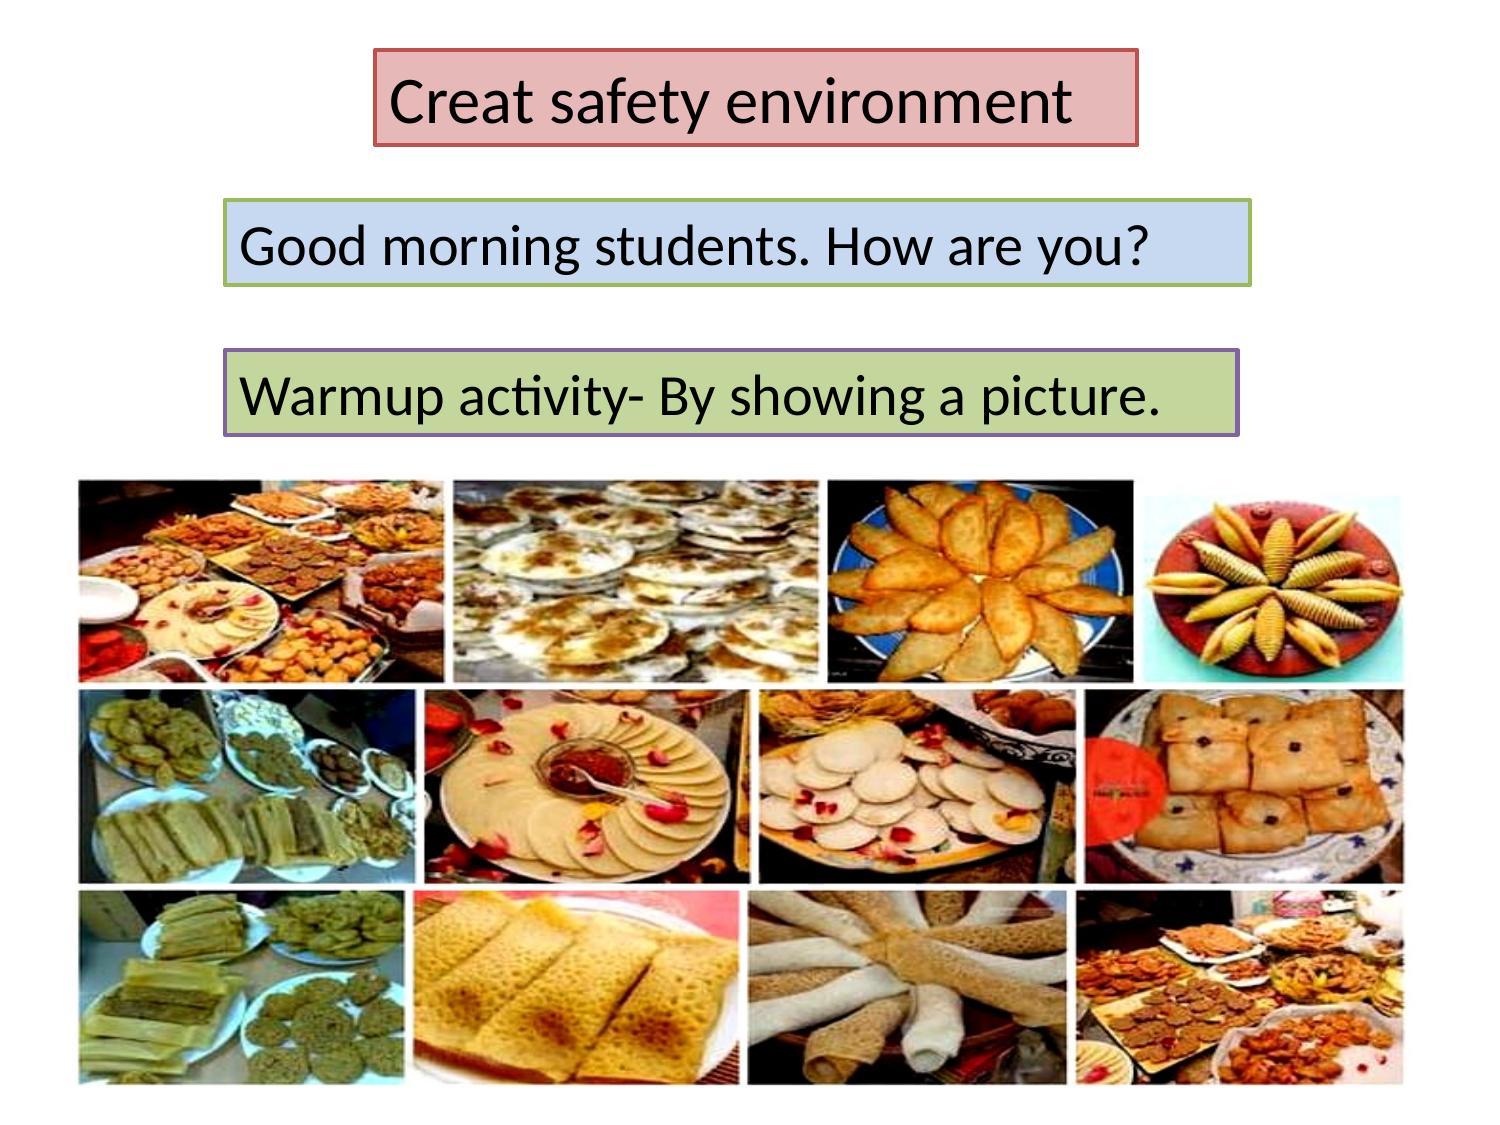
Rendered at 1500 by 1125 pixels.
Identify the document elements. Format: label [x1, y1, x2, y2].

text_box [74, 49, 1413, 1088]
